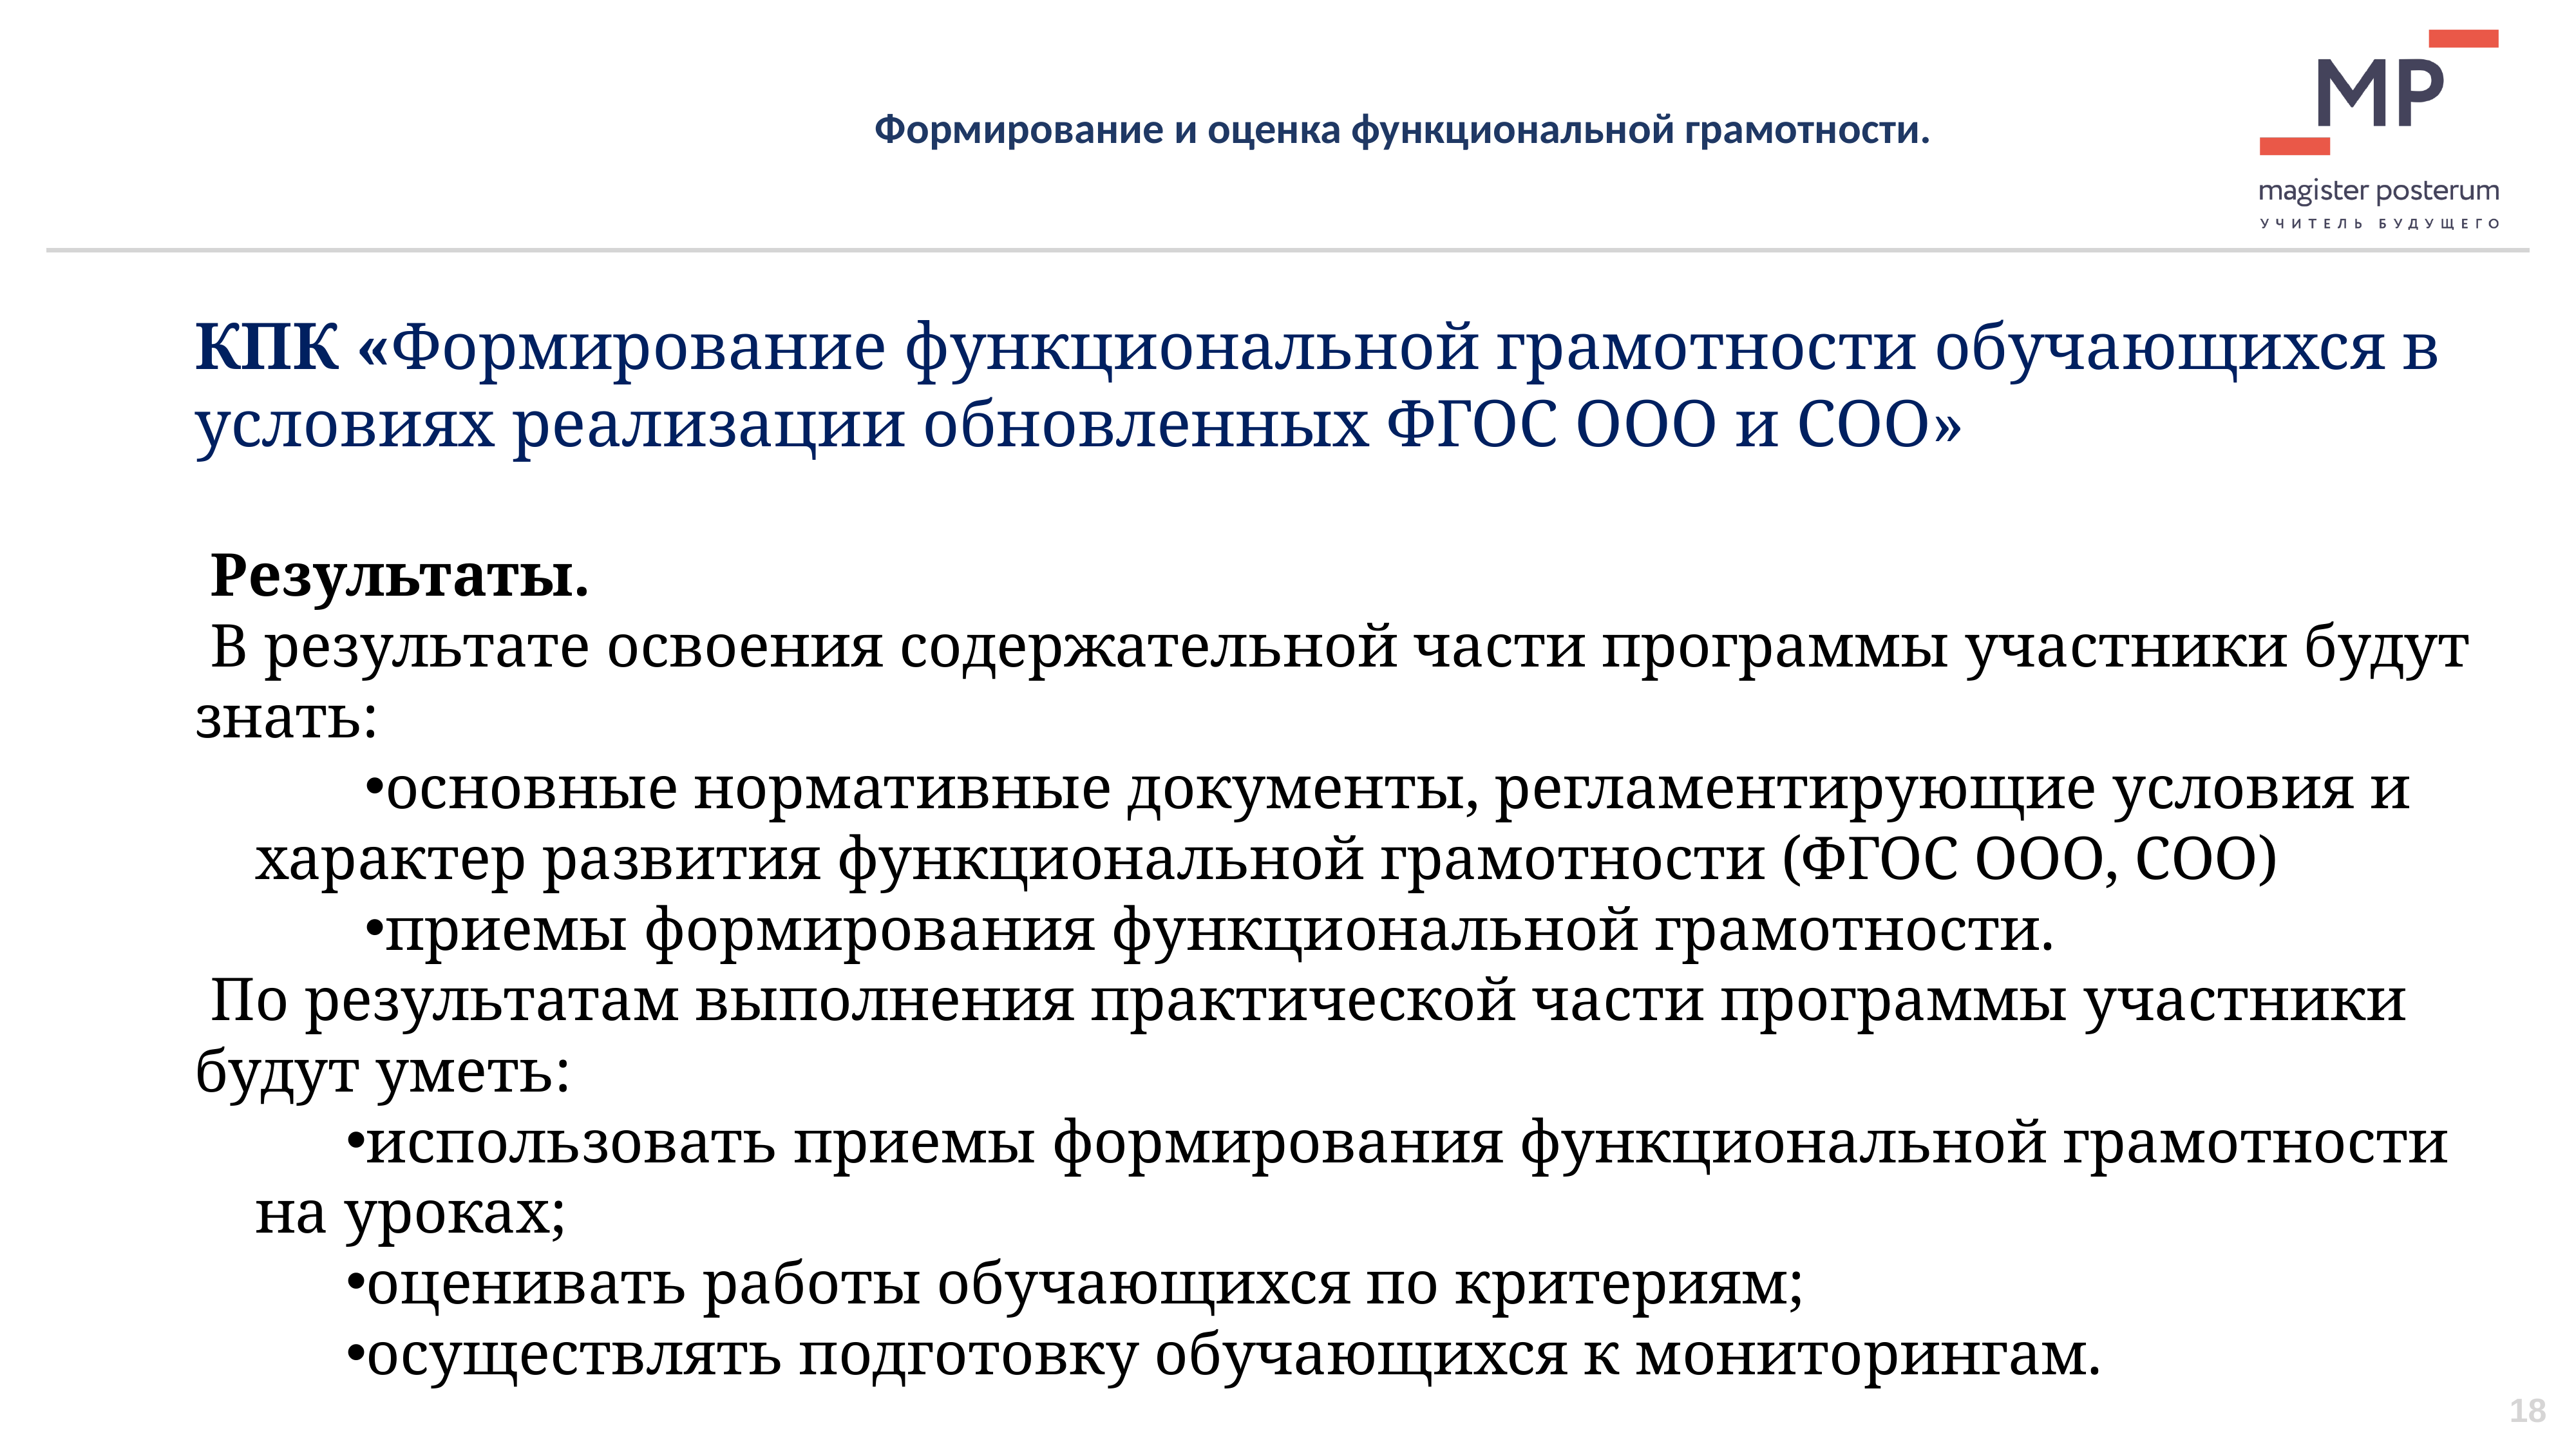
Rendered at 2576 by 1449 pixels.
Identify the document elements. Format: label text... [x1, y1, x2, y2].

text_box КПК «Формирование функциональной грамотности обучающихся в условиях реализации обновленных ФГОС ООО и СОО» Результаты. В результате освоения содержательной части программы участники будут знать: основные нормативные документы, регламентирующие условия и характер развития функциональной грамотности (ФГОС ООО, СОО) приемы формирования функциональной грамотности. По результатам выполнения практической части программы участники будут уметь: использовать приемы формирования функциональной грамотности на уроках; оценивать работы обучающихся по критериям; осуществлять подготовку обучающихся к мониторингам. [185, 300, 2499, 1392]
picture [2259, 30, 2499, 230]
slide_number 18 [2475, 1383, 2557, 1434]
title Формирование и оценка функциональной грамотности. [332, 22, 2476, 230]
